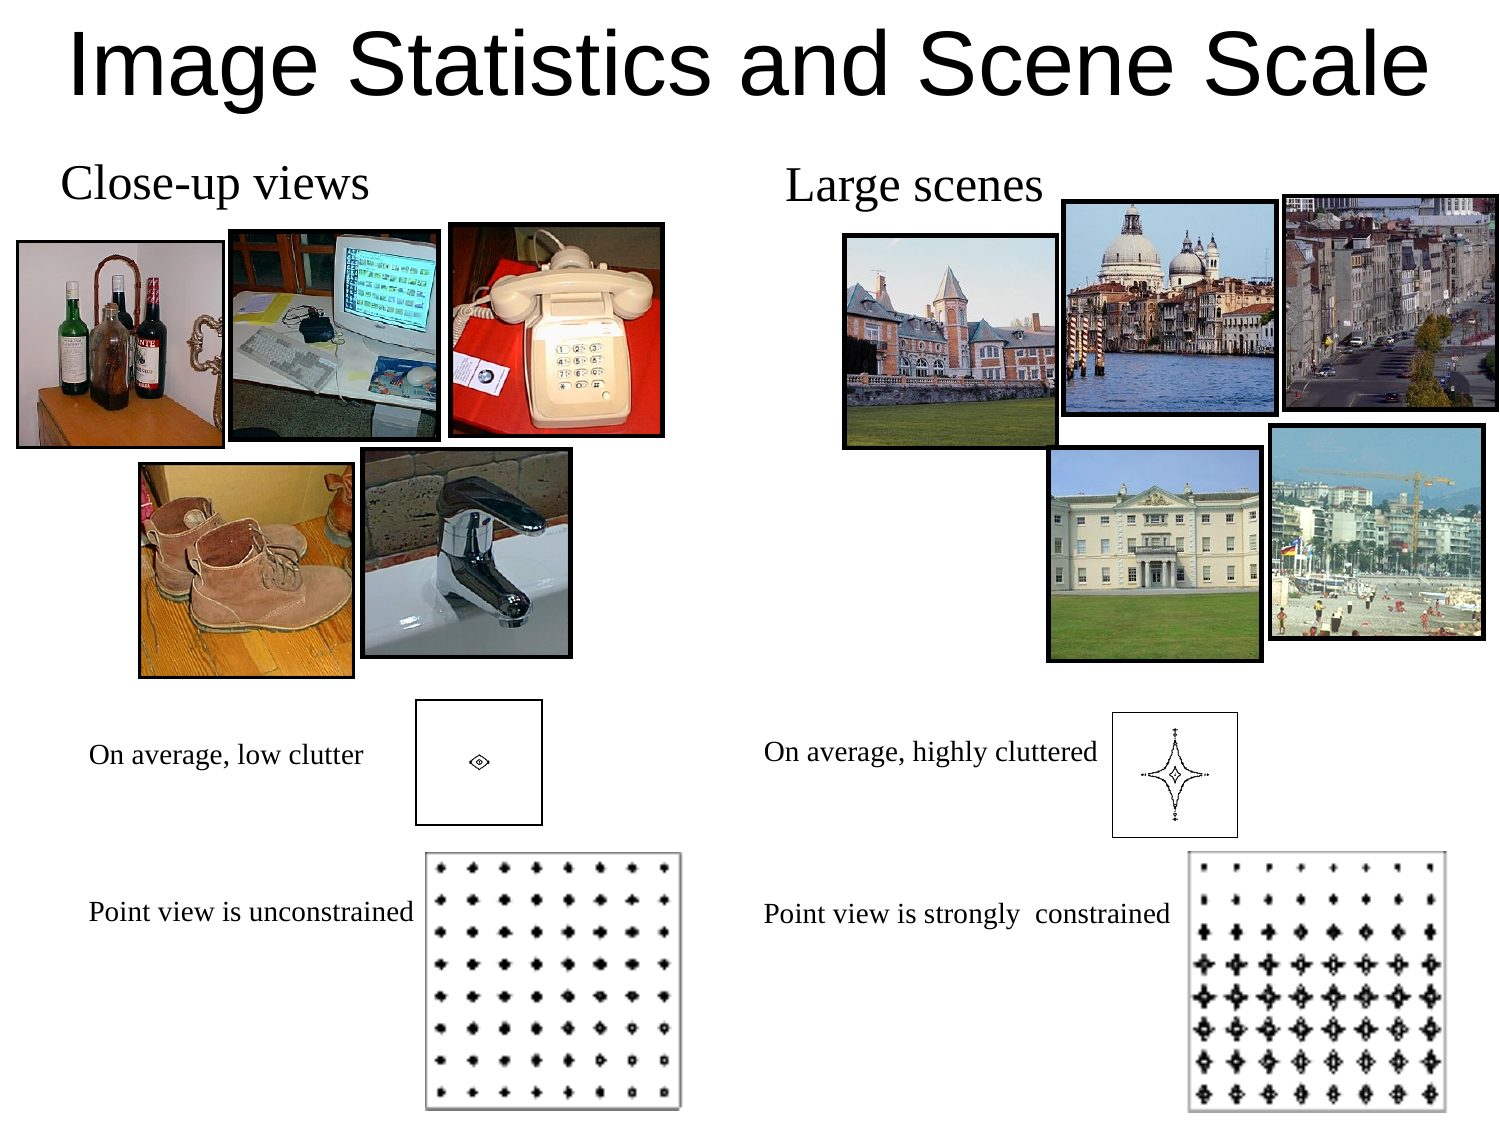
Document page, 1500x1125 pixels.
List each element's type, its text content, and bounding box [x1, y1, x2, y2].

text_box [18, 226, 688, 1111]
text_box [749, 143, 1495, 1113]
text_box Close-up views [45, 142, 386, 218]
title Image Statistics and Scene Scale [0, 0, 1500, 118]
